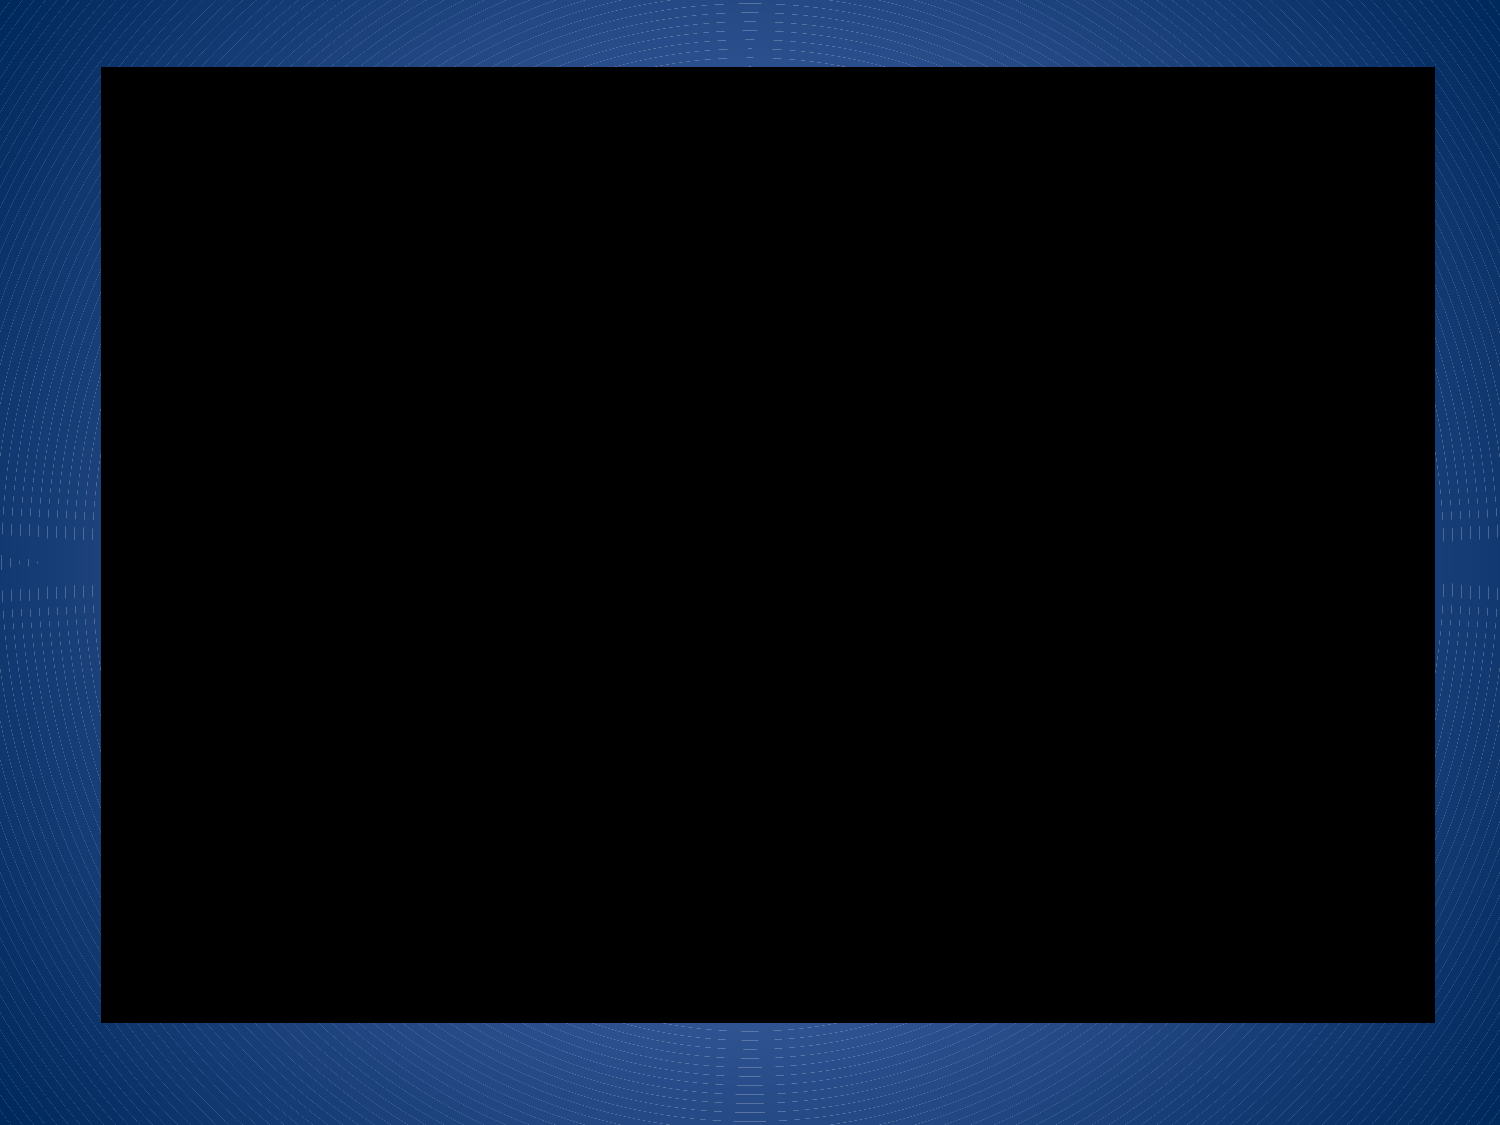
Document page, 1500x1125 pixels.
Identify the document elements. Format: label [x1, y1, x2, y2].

text_box [100, 66, 1436, 1024]
